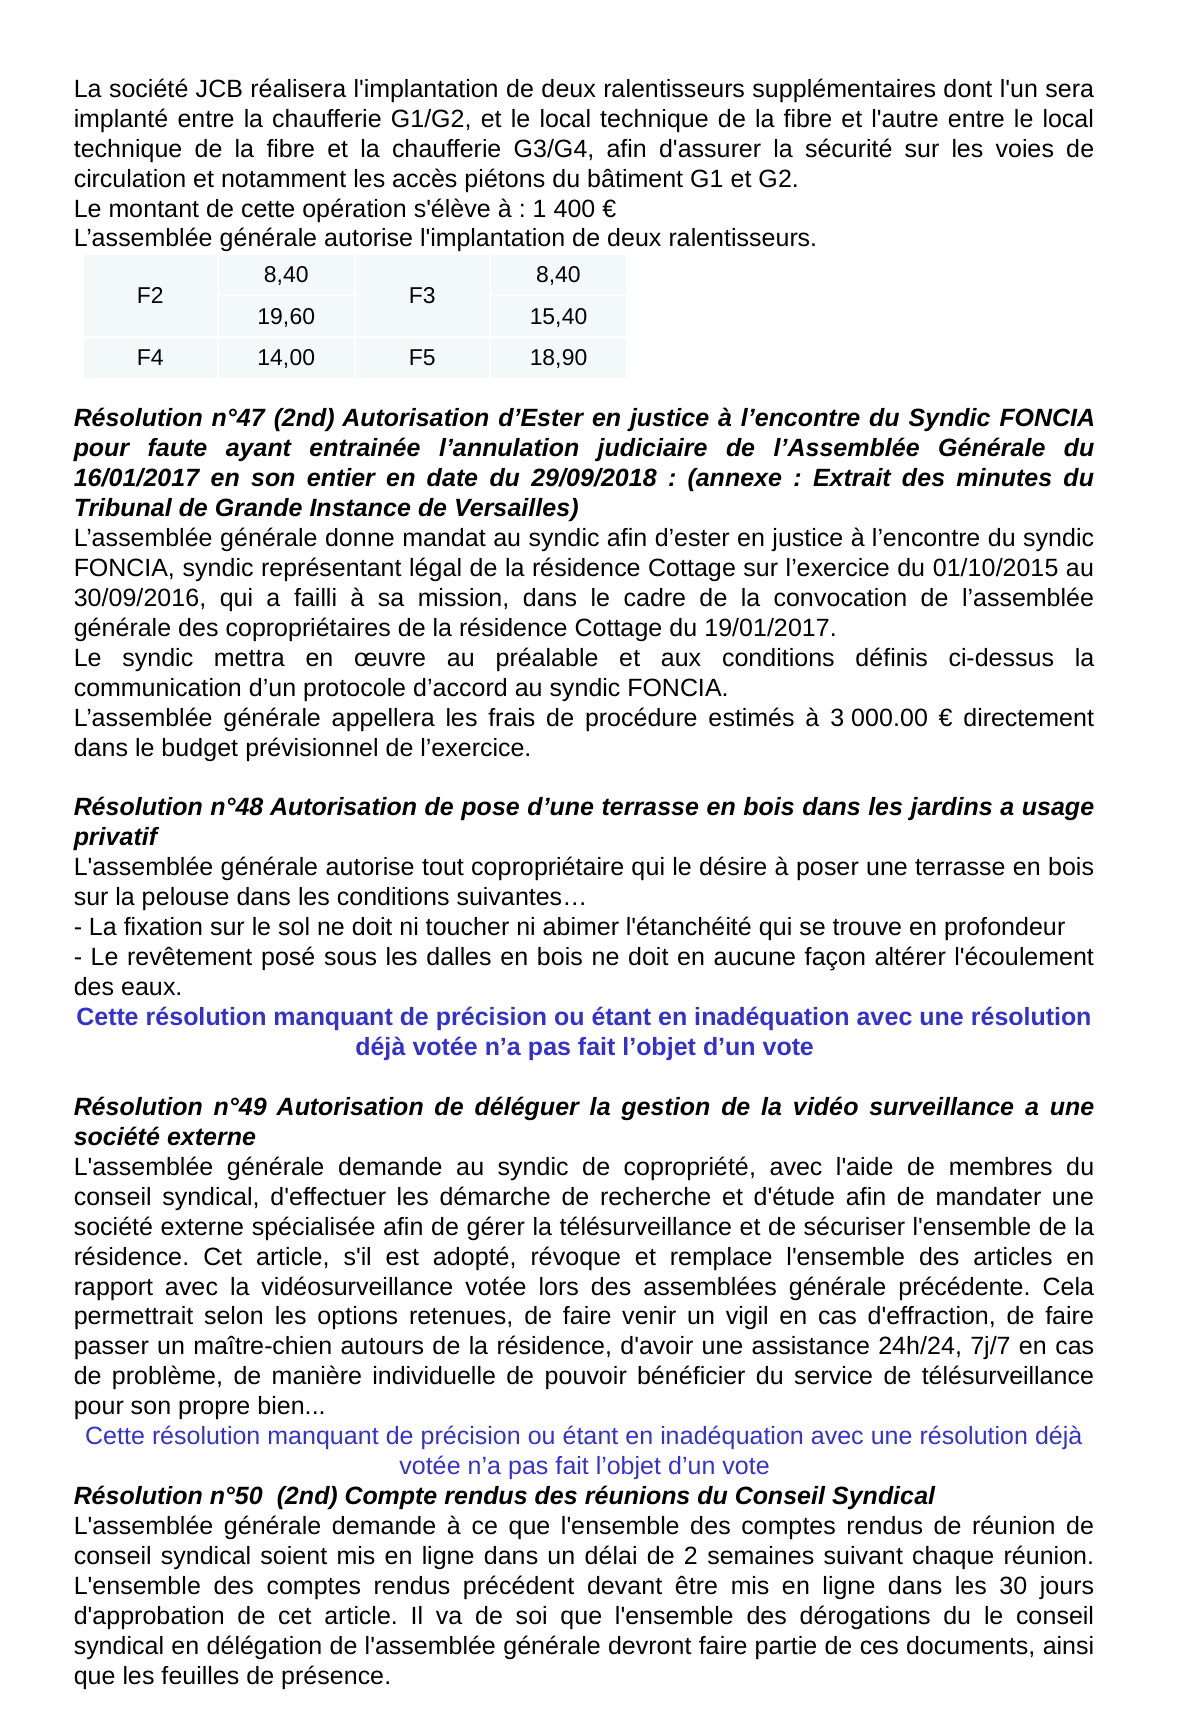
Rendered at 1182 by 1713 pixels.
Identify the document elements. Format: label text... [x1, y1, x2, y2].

table_cell F5 [356, 338, 489, 378]
table_cell F4 [84, 338, 217, 378]
table_cell 19,60 [219, 296, 354, 336]
table_cell 18,90 [491, 338, 626, 378]
text_box La société JCB réalisera l'implantation de deux ralentisseurs supplémentaires dont l'un sera implanté entre la chaufferie G1/G2, et le local technique de la fibre et l'autre entre le local technique de la fibre et la chaufferie G3/G4, afin d'assurer la sécurité sur les voies de circulation et notamment les accès piétons du bâtiment G1 et G2. Le montant de cette opération s'élève à : 1 400 € L’assemblée générale autorise l'implantation de deux ralentisseurs. Résolution n°47 (2nd) Autorisation d’Ester en justice à l’encontre du Syndic FONCIA pour faute ayant entrainée l’annulation judiciaire de l’Assemblée Générale du 16/01/2017 en son entier en date du 29/09/2018 : (annexe : Extrait des minutes du Tribunal de Grande Instance de Versailles) L’assemblée générale donne mandat au syndic afin d’ester en justice à l’encontre du syndic FONCIA, syndic représentant légal de la résidence Cottage sur l’exercice du 01/10/2015 au 30/09/2016, qui a failli à sa mission, dans le cadre de la convocation de l’assemblée générale des copropriétaires de la résidence Cottage du 19/01/2017. Le syndic mettra en œuvre au préalable et aux conditions définis ci-dessus la communication d’un protocole d’accord au syndic FONCIA. L’assemblée générale appellera les frais de procédure estimés à 3 000.00 € directement dans le budget prévisionnel de l’exercice. Résolution n°48 Autorisation de pose d’une terrasse en bois dans les jardins a usage privatif L'assemblée générale autorise tout copropriétaire qui le désire à poser une terrasse en bois sur la pelouse dans les conditions suivantes… - La fixation sur le sol ne doit ni toucher ni abimer l'étanchéité qui se trouve en profondeur - Le revêtement posé sous les dalles en bois ne doit en aucune façon altérer l'écoulement des eaux. Cette résolution manquant de précision ou étant en inadéquation avec une résolution déjà votée n’a pas fait l’objet d’un vote Résolution n°49 Autorisation de déléguer la gestion de la vidéo surveillance a une société externe L'assemblée générale demande au syndic de copropriété, avec l'aide de membres du conseil syndical, d'effectuer les démarche de recherche et d'étude afin de mandater une société externe spécialisée afin de gérer la télésurveillance et de sécuriser l'ensemble de la résidence. Cet article, s'il est adopté, révoque et remplace l'ensemble des articles en rapport avec la vidéosurveillance votée lors des assemblées générale précédente. Cela permettrait selon les options retenues, de faire venir un vigil en cas d'effraction, de faire passer un maître-chien autours de la résidence, d'avoir une assistance 24h/24, 7j/7 en cas de problème, de manière individuelle de pouvoir bénéficier du service de télésurveillance pour son propre bien... Cette résolution manquant de précision ou étant en inadéquation avec une résolution déjà votée n’a pas fait l’objet d’un vote Résolution n°50 (2nd) Compte rendus des réunions du Conseil Syndical L'assemblée générale demande à ce que l'ensemble des comptes rendus de réunion de conseil syndical soient mis en ligne dans un délai de 2 semaines suivant chaque réunion. L'ensemble des comptes rendus précédent devant être mis en ligne dans les 30 jours d'approbation de cet article. Il va de soi que l'ensemble des dérogations du le conseil syndical en délégation de l'assemblée générale devront faire partie de ces documents, ainsi que les feuilles de présence. [58, 64, 1112, 1697]
table_header 8,40 [491, 255, 626, 295]
table_cell 14,00 [219, 338, 354, 378]
table_cell 15,40 [491, 296, 626, 336]
table_header F2 [84, 255, 217, 336]
table_header 8,40 [219, 255, 354, 295]
table_header F3 [356, 255, 489, 336]
